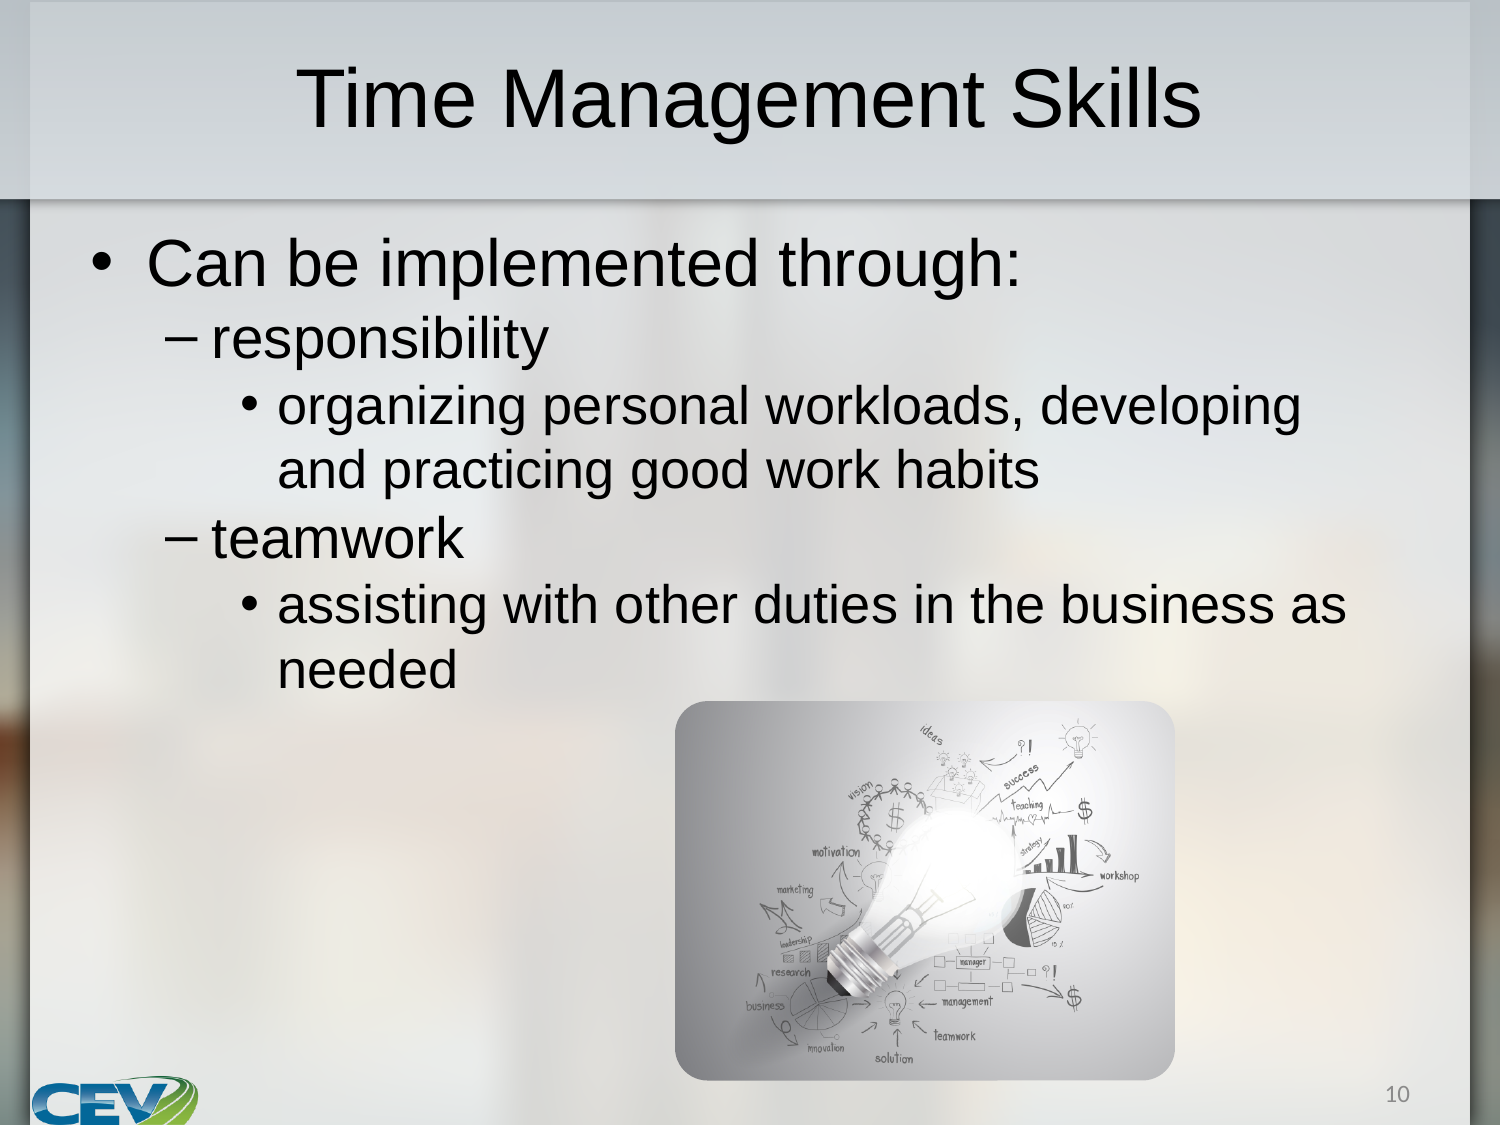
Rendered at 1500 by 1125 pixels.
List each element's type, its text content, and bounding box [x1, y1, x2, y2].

title Time Management Skills [75, 0, 1425, 188]
picture [0, 0, 1500, 1125]
list Can be implemented through: responsibility organizing personal workloads, developing and practicing good work habits teamwork assisting with other duties in the business as needed [75, 212, 1425, 1060]
slide_number 10 [1074, 1062, 1425, 1123]
